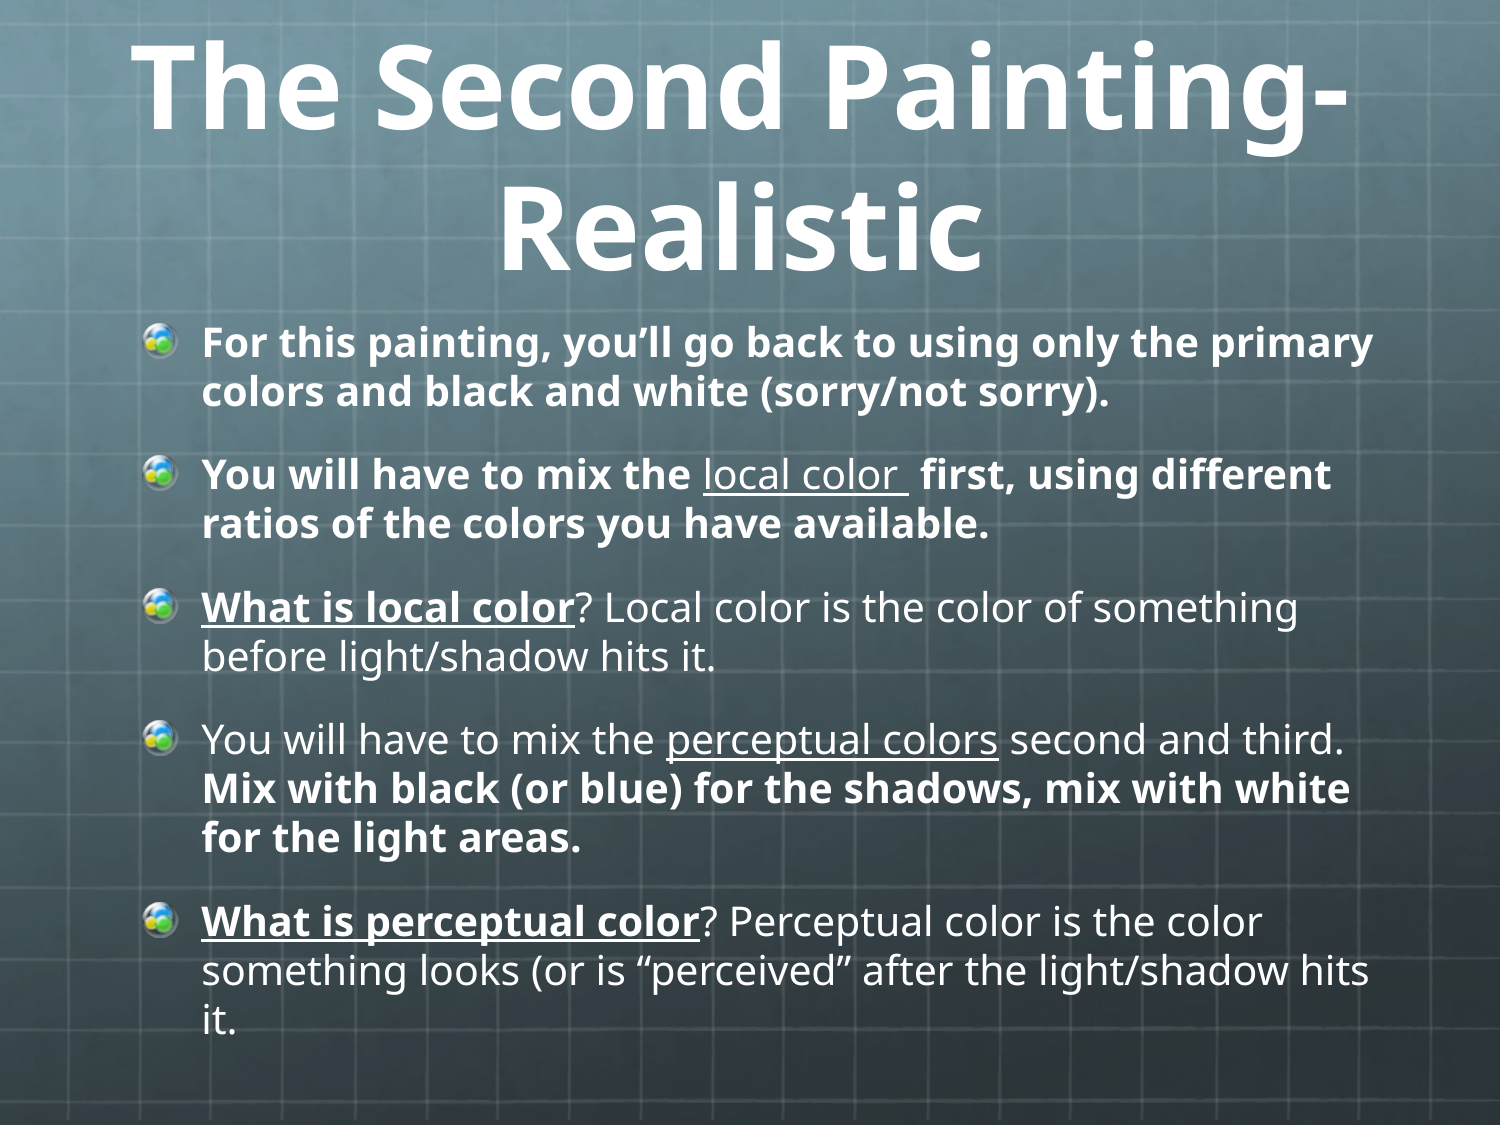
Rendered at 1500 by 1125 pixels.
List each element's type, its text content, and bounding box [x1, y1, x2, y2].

title The Second Painting- Realistic [40, 17, 1440, 289]
picture [0, 0, 1500, 1125]
list For this painting, you’ll go back to using only the primary colors and black and white (sorry/not sorry). You will have to mix the local color first, using different ratios of the colors you have available. What is local color? Local color is the color of something before light/shadow hits it. You will have to mix the perceptual colors second and third. Mix with black (or blue) for the shadows, mix with white for the light areas. What is perceptual color? Perceptual color is the color something looks (or is “perceived” after the light/shadow hits it. [127, 308, 1416, 1053]
